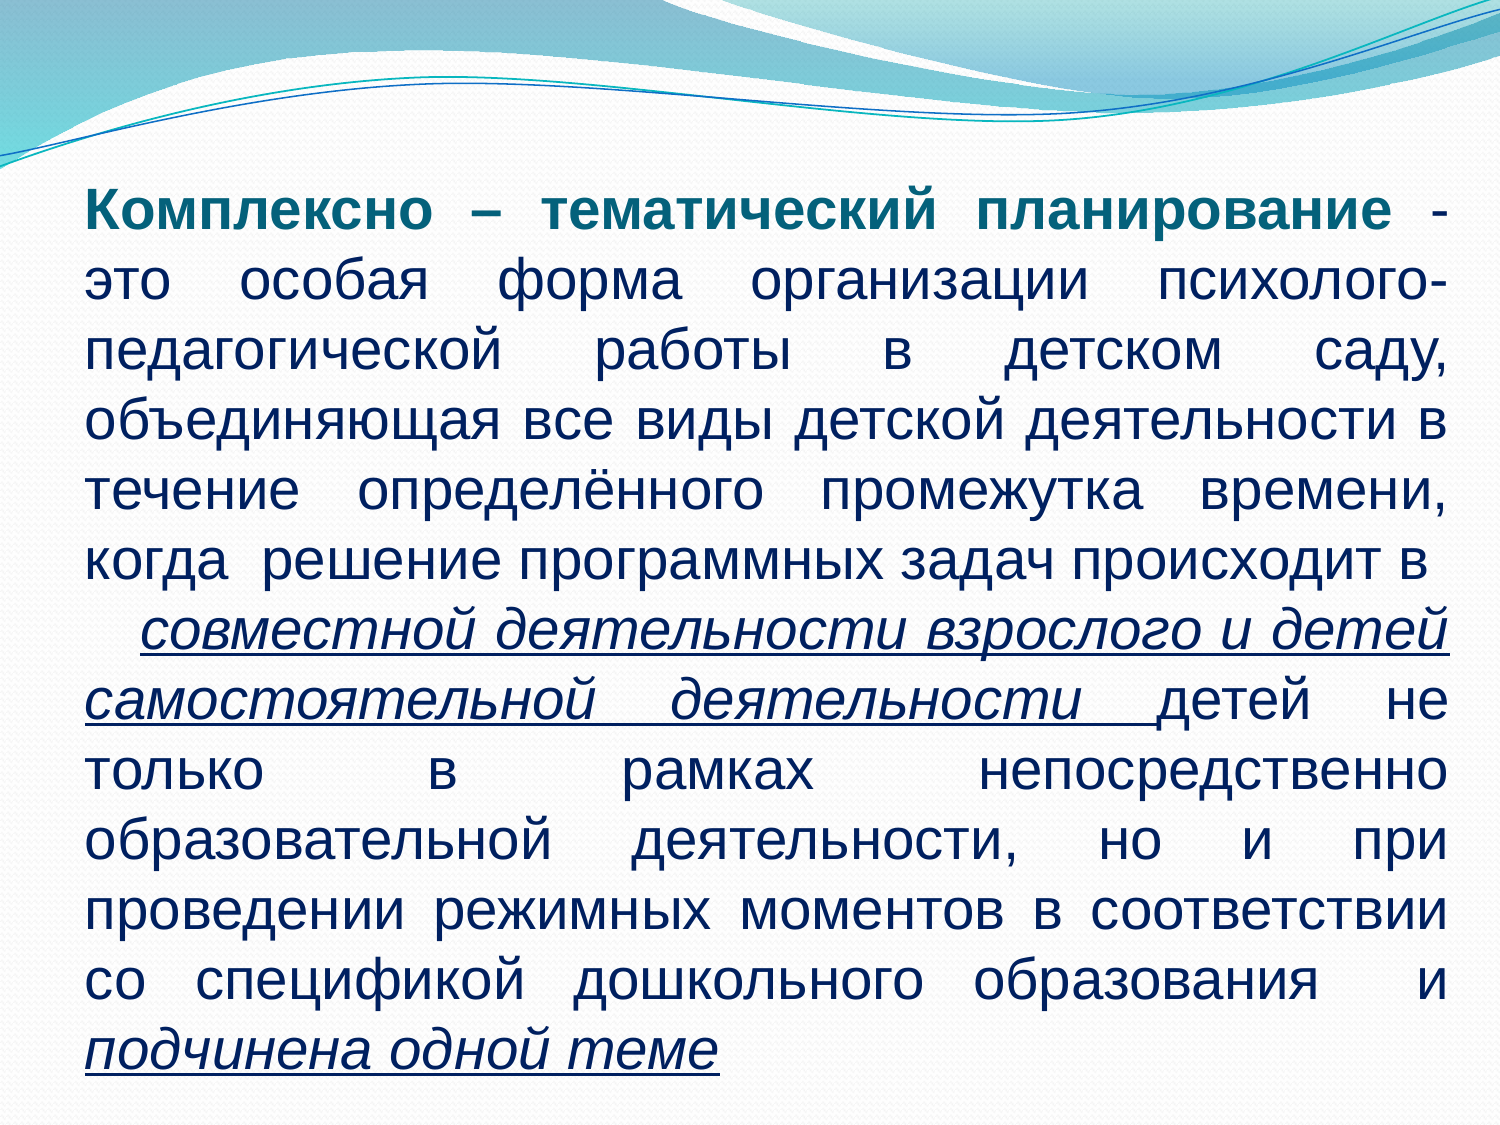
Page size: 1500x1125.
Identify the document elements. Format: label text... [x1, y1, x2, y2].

text_box Комплексно – тематический планирование - это особая форма организации психолого-педагогической работы в детском саду, объединяющая все виды детской деятельности в течение определённого промежутка времени, когда решение программных задач происходит в совместной деятельности взрослого и детей самостоятельной деятельности детей не только в рамках непосредственно образовательной деятельности, но и при проведении режимных моментов в соответствии со спецификой дошкольного образования и подчинена одной теме [70, 164, 1465, 1089]
